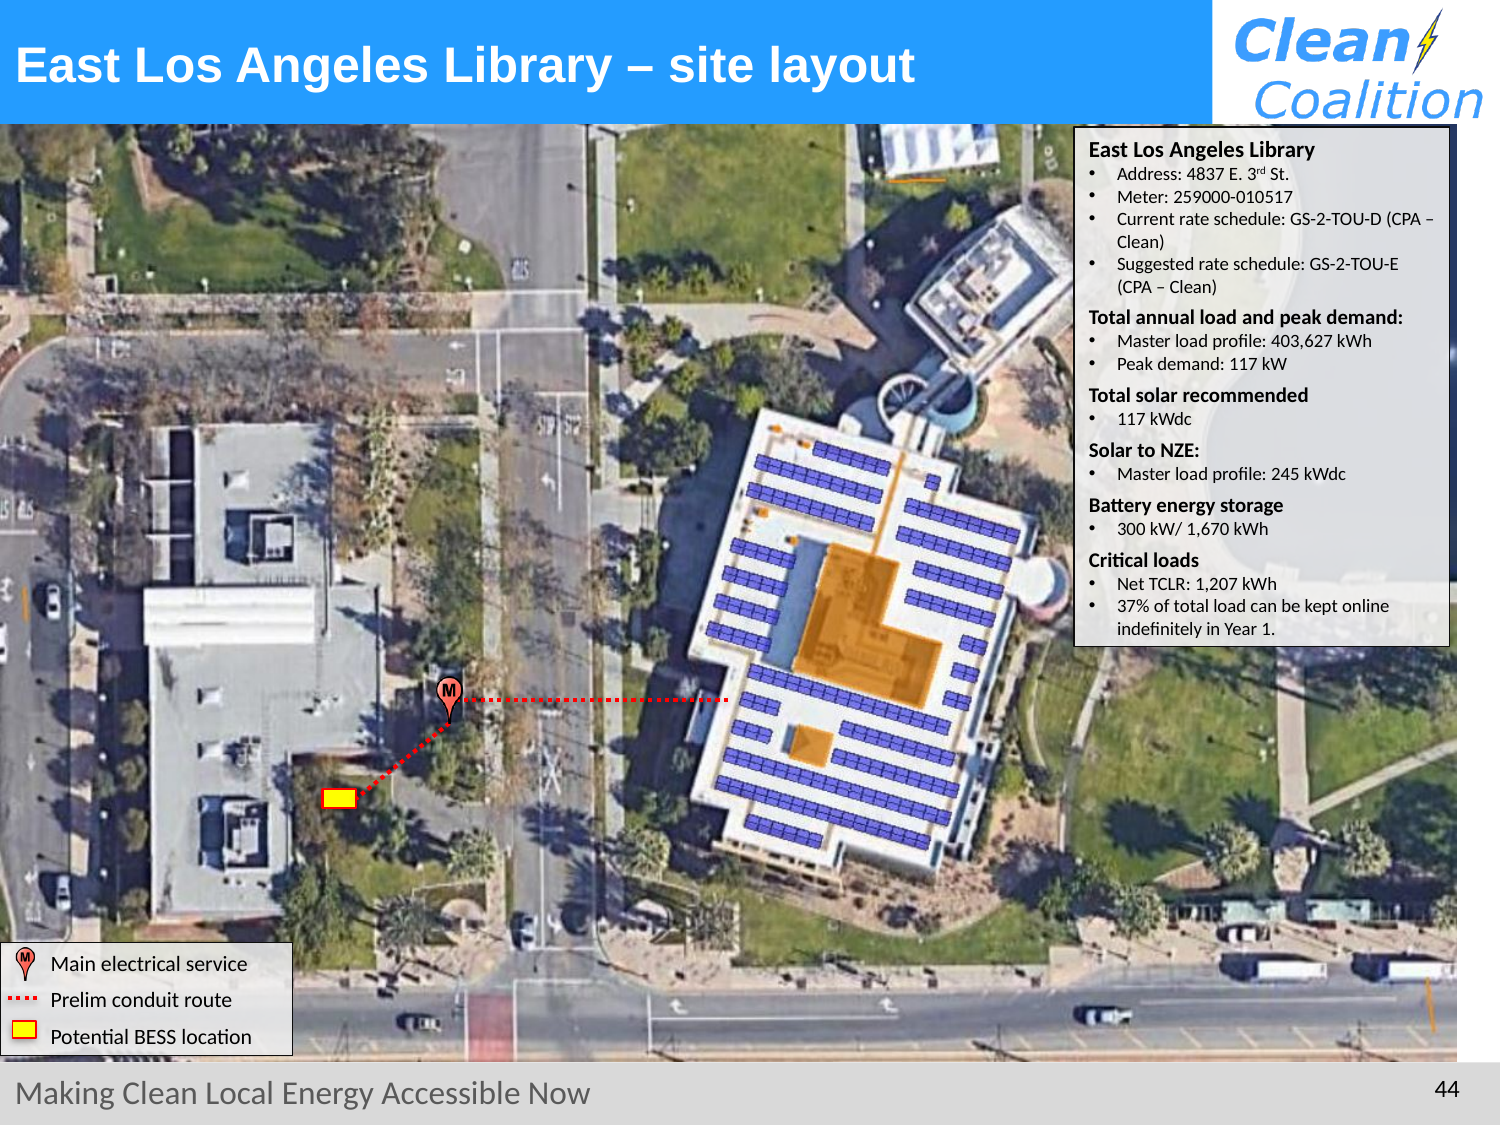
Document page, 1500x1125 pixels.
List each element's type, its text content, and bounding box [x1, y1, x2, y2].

picture [0, 124, 1457, 1063]
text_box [355, 723, 450, 799]
title East Los Angeles Library – site layout [0, 0, 1200, 124]
